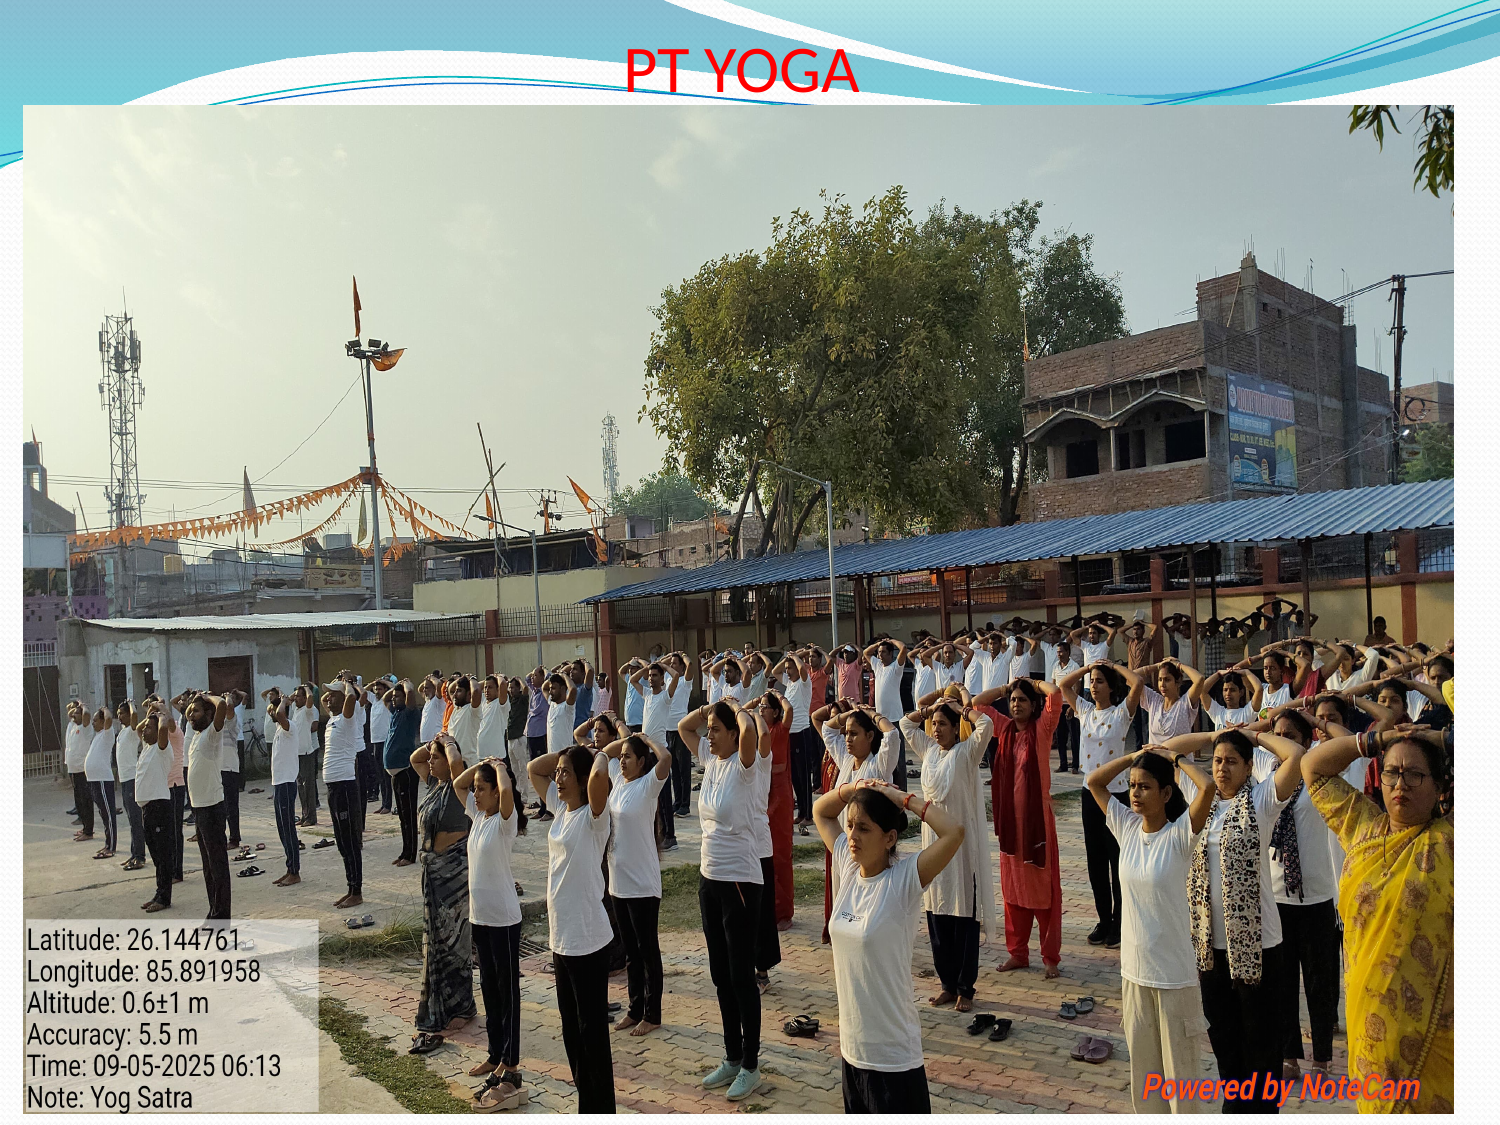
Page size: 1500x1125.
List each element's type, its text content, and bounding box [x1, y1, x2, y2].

title PT YOGA [58, 46, 1425, 104]
picture [23, 105, 1454, 1114]
